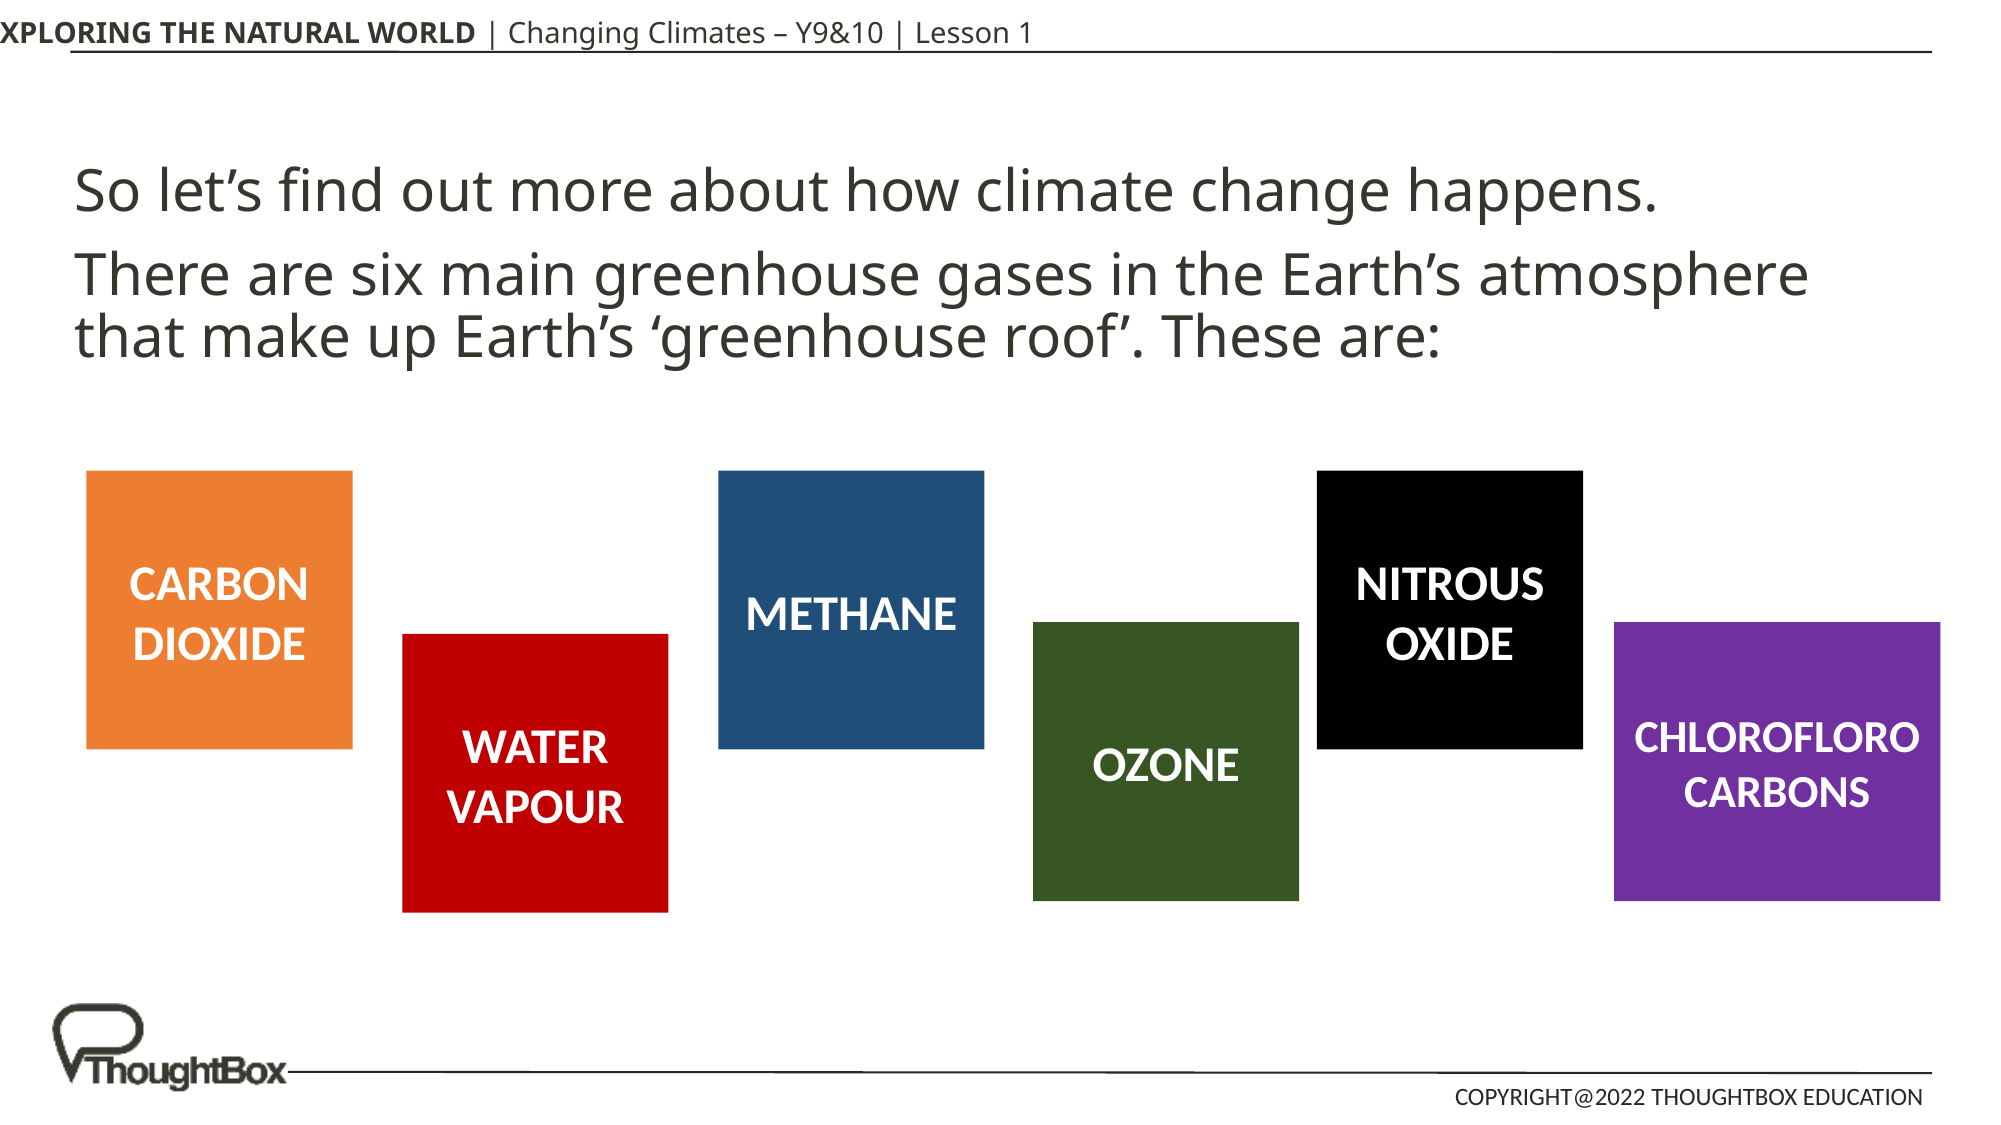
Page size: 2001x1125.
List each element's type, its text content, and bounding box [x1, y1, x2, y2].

picture [51, 1002, 288, 1093]
text_box CHLOROFLOROCARBONS [1613, 621, 1941, 902]
text_box NITROUS OXIDE [1316, 470, 1584, 751]
list So let’s find out more about how climate change happens. There are six main greenhouse gases in the Earth’s atmosphere that make up Earth’s ‘greenhouse roof’. These are: [59, 153, 1941, 868]
text_box CARBON DIOXIDE [85, 470, 354, 751]
text_box WATER VAPOUR [401, 633, 669, 914]
text_box METHANE [717, 470, 985, 751]
text_box OZONE [1032, 621, 1300, 902]
